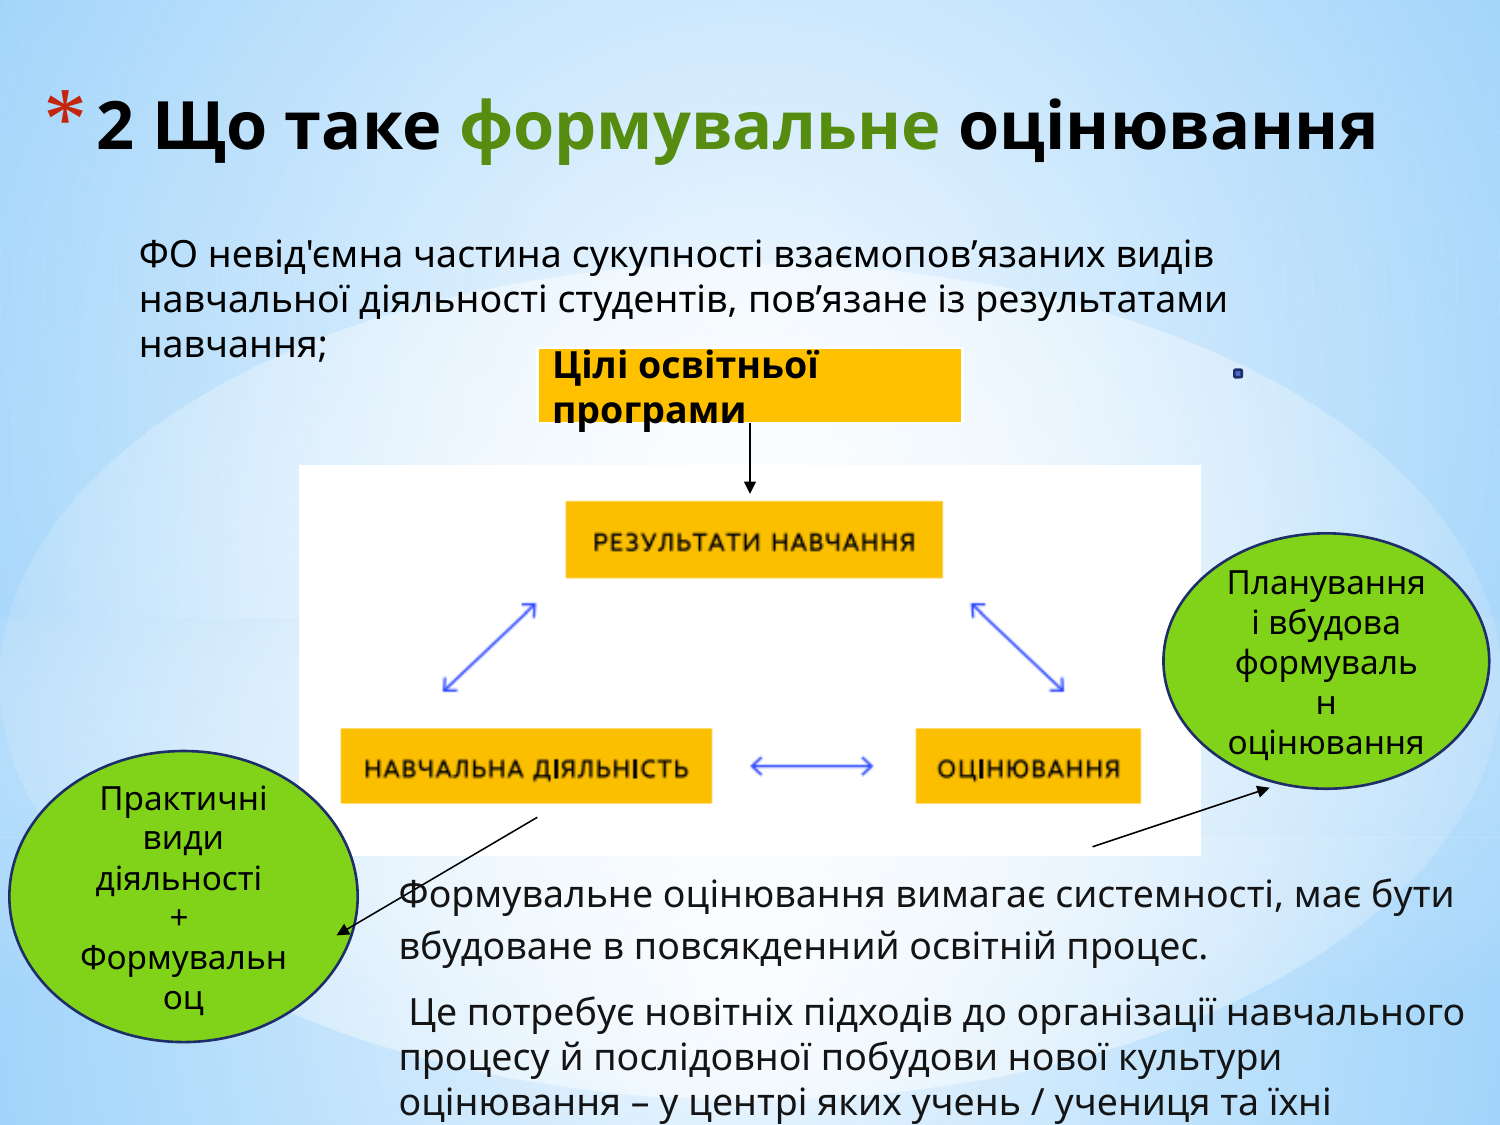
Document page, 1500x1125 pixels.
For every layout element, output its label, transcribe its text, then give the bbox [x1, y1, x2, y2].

text_box Цілі освітньої програми [536, 347, 964, 424]
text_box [336, 816, 538, 936]
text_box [1092, 787, 1270, 847]
text_box ФО невід'ємна частина сукупності взаємопов’язаних видів навчальної діяльності студентів, пов’язане із результатами навчання; [123, 222, 1311, 418]
text_box Планування і вбудова формувальн оцінювання [1205, 532, 1491, 791]
text_box [1233, 368, 1244, 379]
text_box Практичні види діяльності + Формувальн оц [8, 749, 350, 1044]
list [299, 465, 1201, 856]
title 2 Що таке формувальне оцінювання [29, 75, 1447, 182]
text_box Формувальне оцінювання вимагає системності, має бути вбудоване в повсякденний освітній процес. Це потребує новітніх підходів до організації навчального процесу й послідовної побудови нової культури оцінювання – у центрі яких учень / учениця та їхні індивідуальні потреби пізнання. [383, 856, 1491, 1125]
